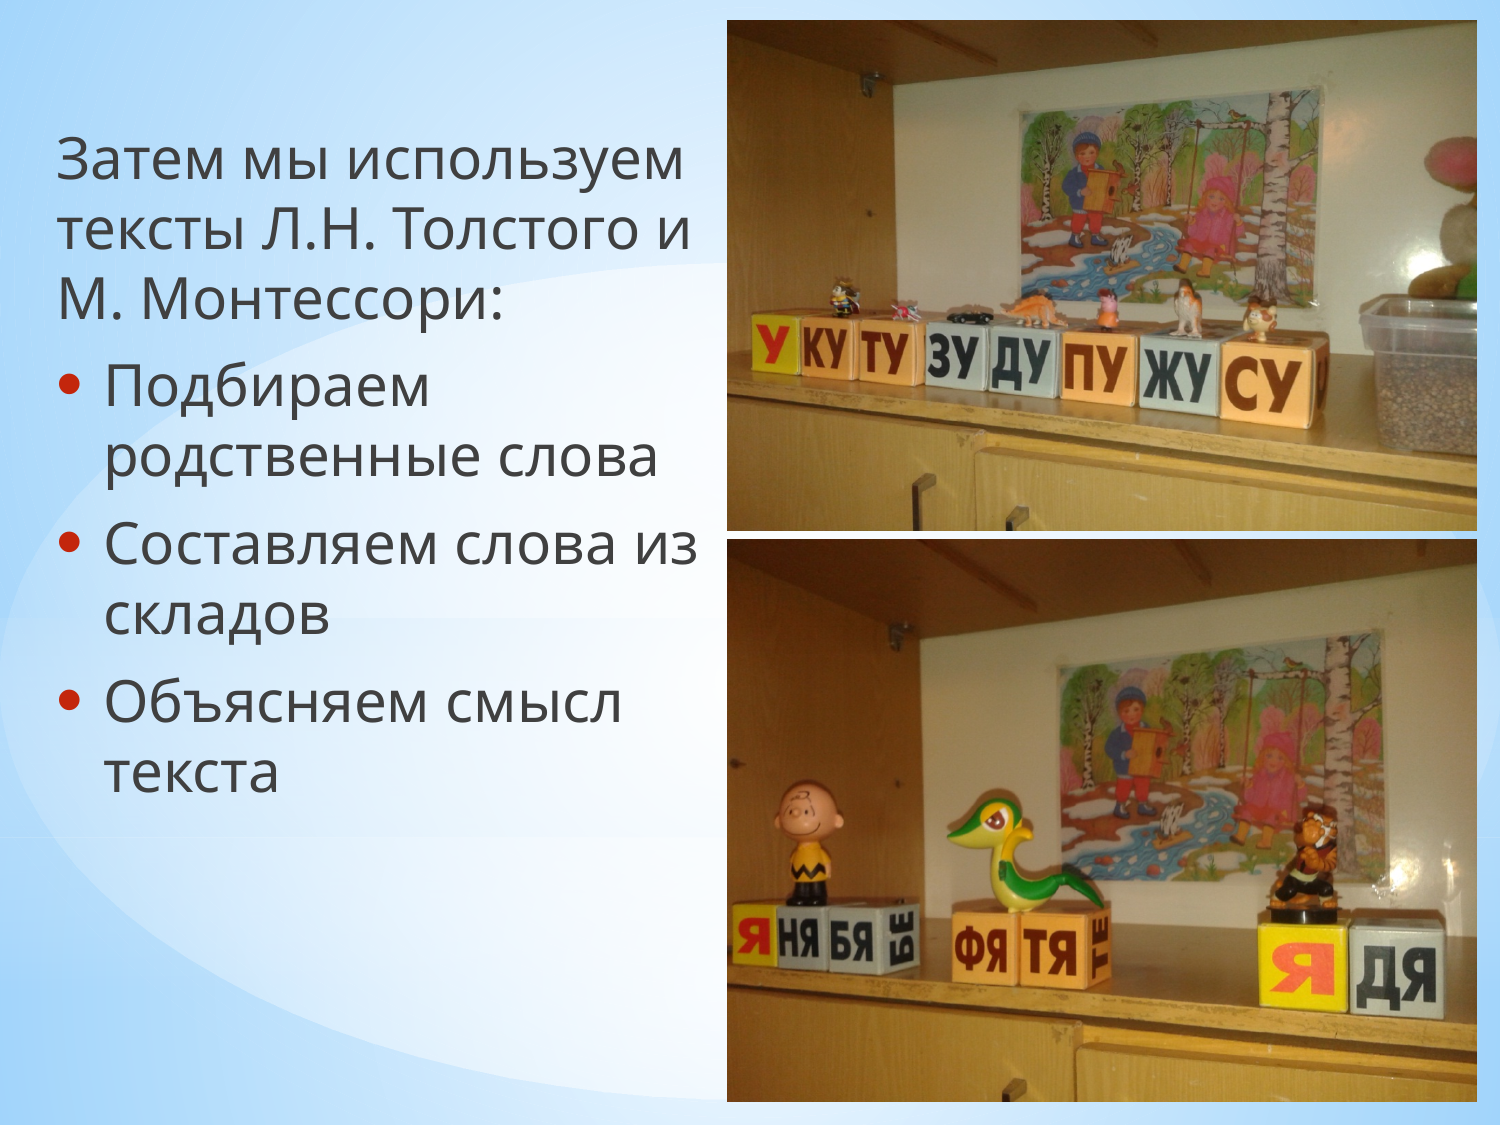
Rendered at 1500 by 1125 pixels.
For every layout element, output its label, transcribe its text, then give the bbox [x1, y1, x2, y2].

list Затем мы используем тексты Л.Н. Толстого и М. Монтессори: Подбираем родственные слова Составляем слова из складов Объясняем смысл текста [41, 113, 723, 925]
picture [726, 538, 1477, 1102]
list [726, 18, 1477, 531]
